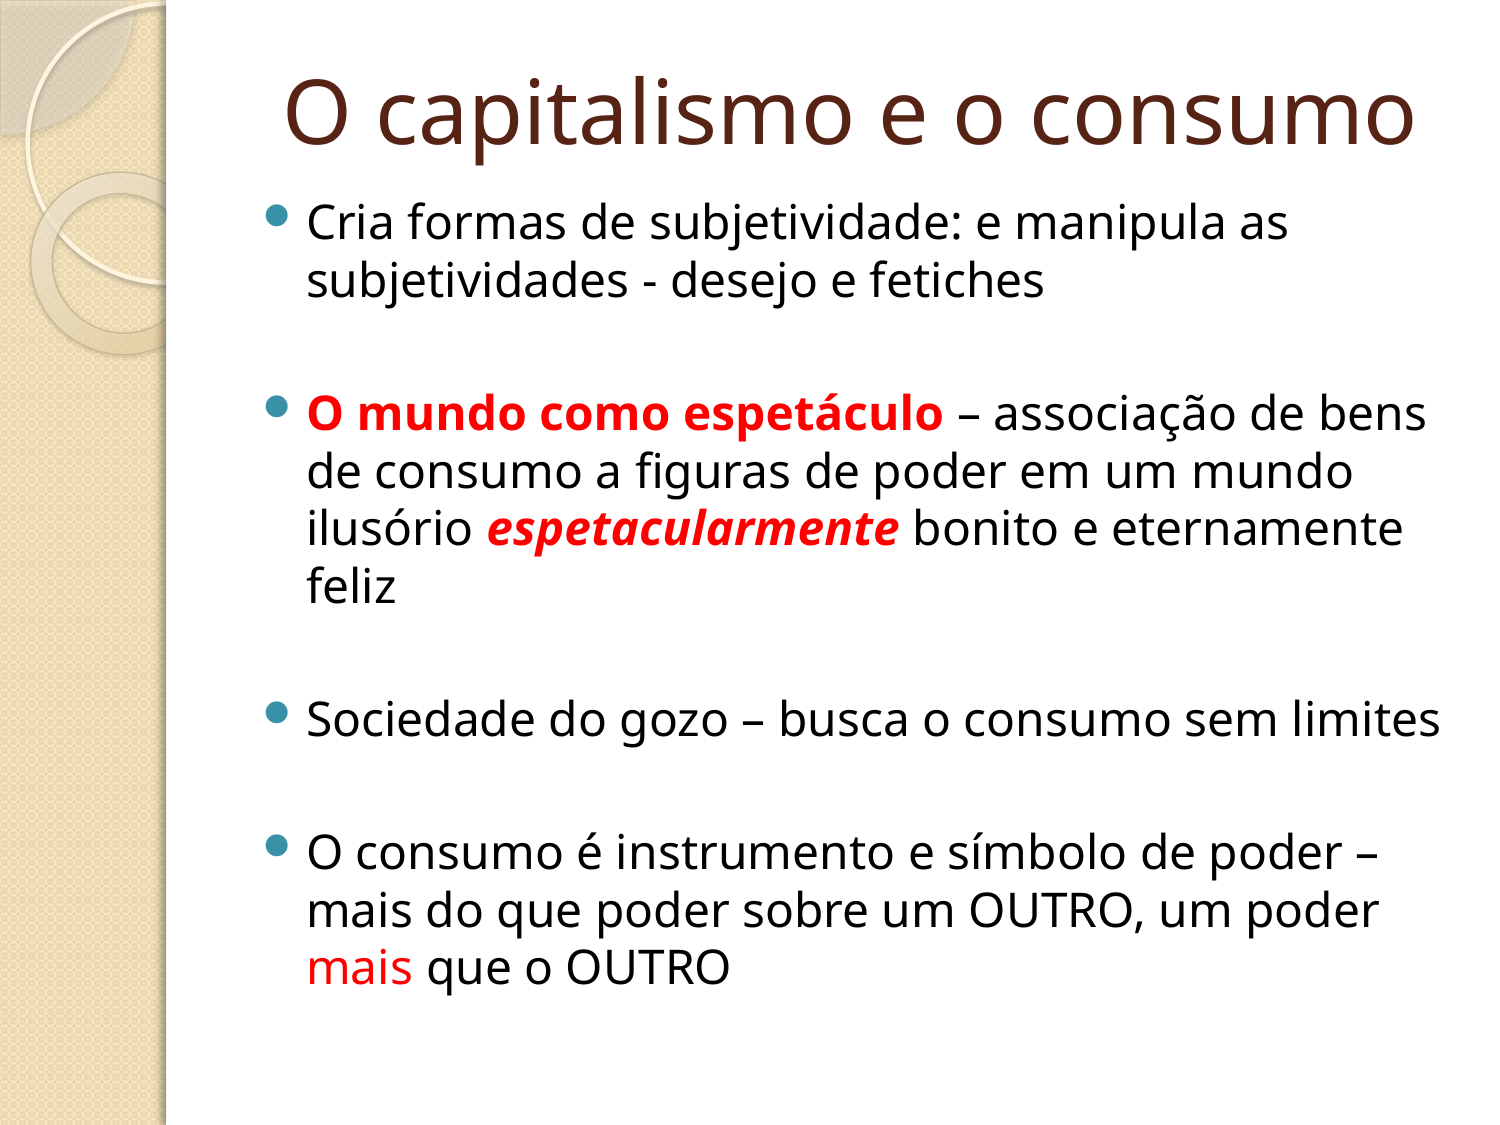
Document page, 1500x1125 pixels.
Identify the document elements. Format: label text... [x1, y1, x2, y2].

title O capitalismo e o consumo [235, 45, 1466, 173]
list Cria formas de subjetividade: e manipula as subjetividades - desejo e fetiches O mundo como espetáculo – associação de bens de consumo a figuras de poder em um mundo ilusório espetacularmente bonito e eternamente feliz Sociedade do gozo – busca o consumo sem limites O consumo é instrumento e símbolo de poder – mais do que poder sobre um OUTRO, um poder mais que o OUTRO [235, 184, 1466, 1025]
